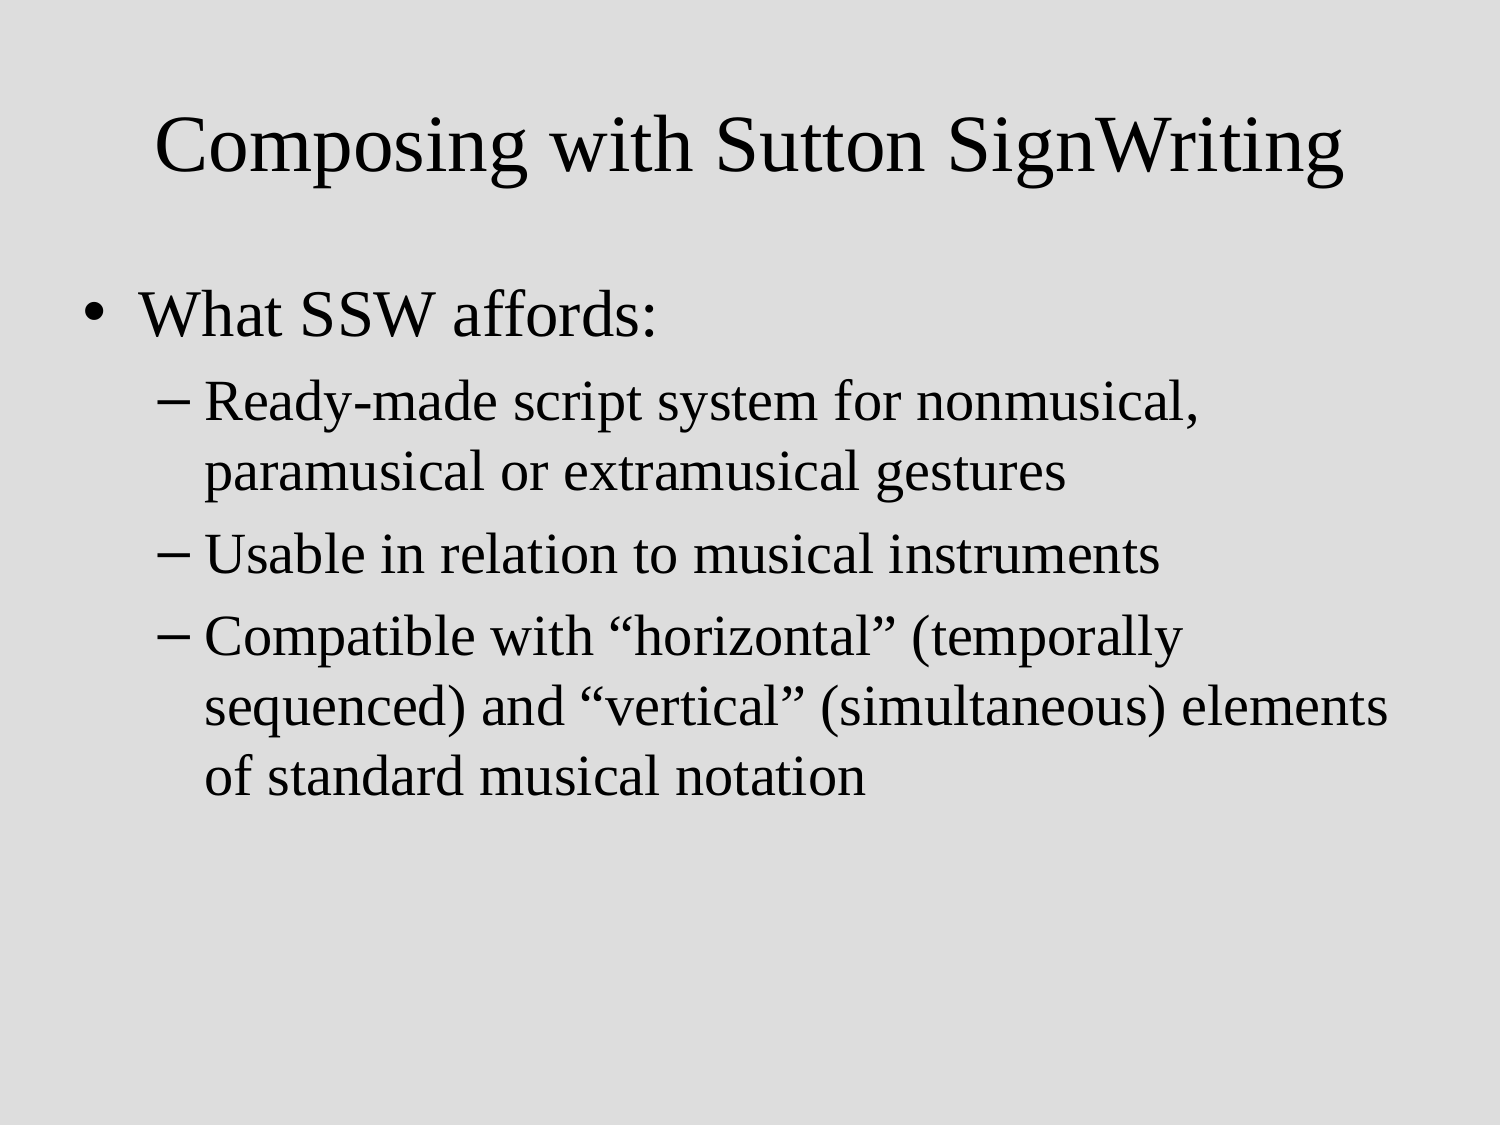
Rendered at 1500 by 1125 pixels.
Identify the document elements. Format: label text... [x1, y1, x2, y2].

title Composing with Sutton SignWriting [74, 44, 1426, 234]
list What SSW affords: Ready-made script system for nonmusical, paramusical or extramusical gestures Usable in relation to musical instruments Compatible with “horizontal” (temporally sequenced) and “vertical” (simultaneous) elements of standard musical notation [74, 261, 1426, 1006]
